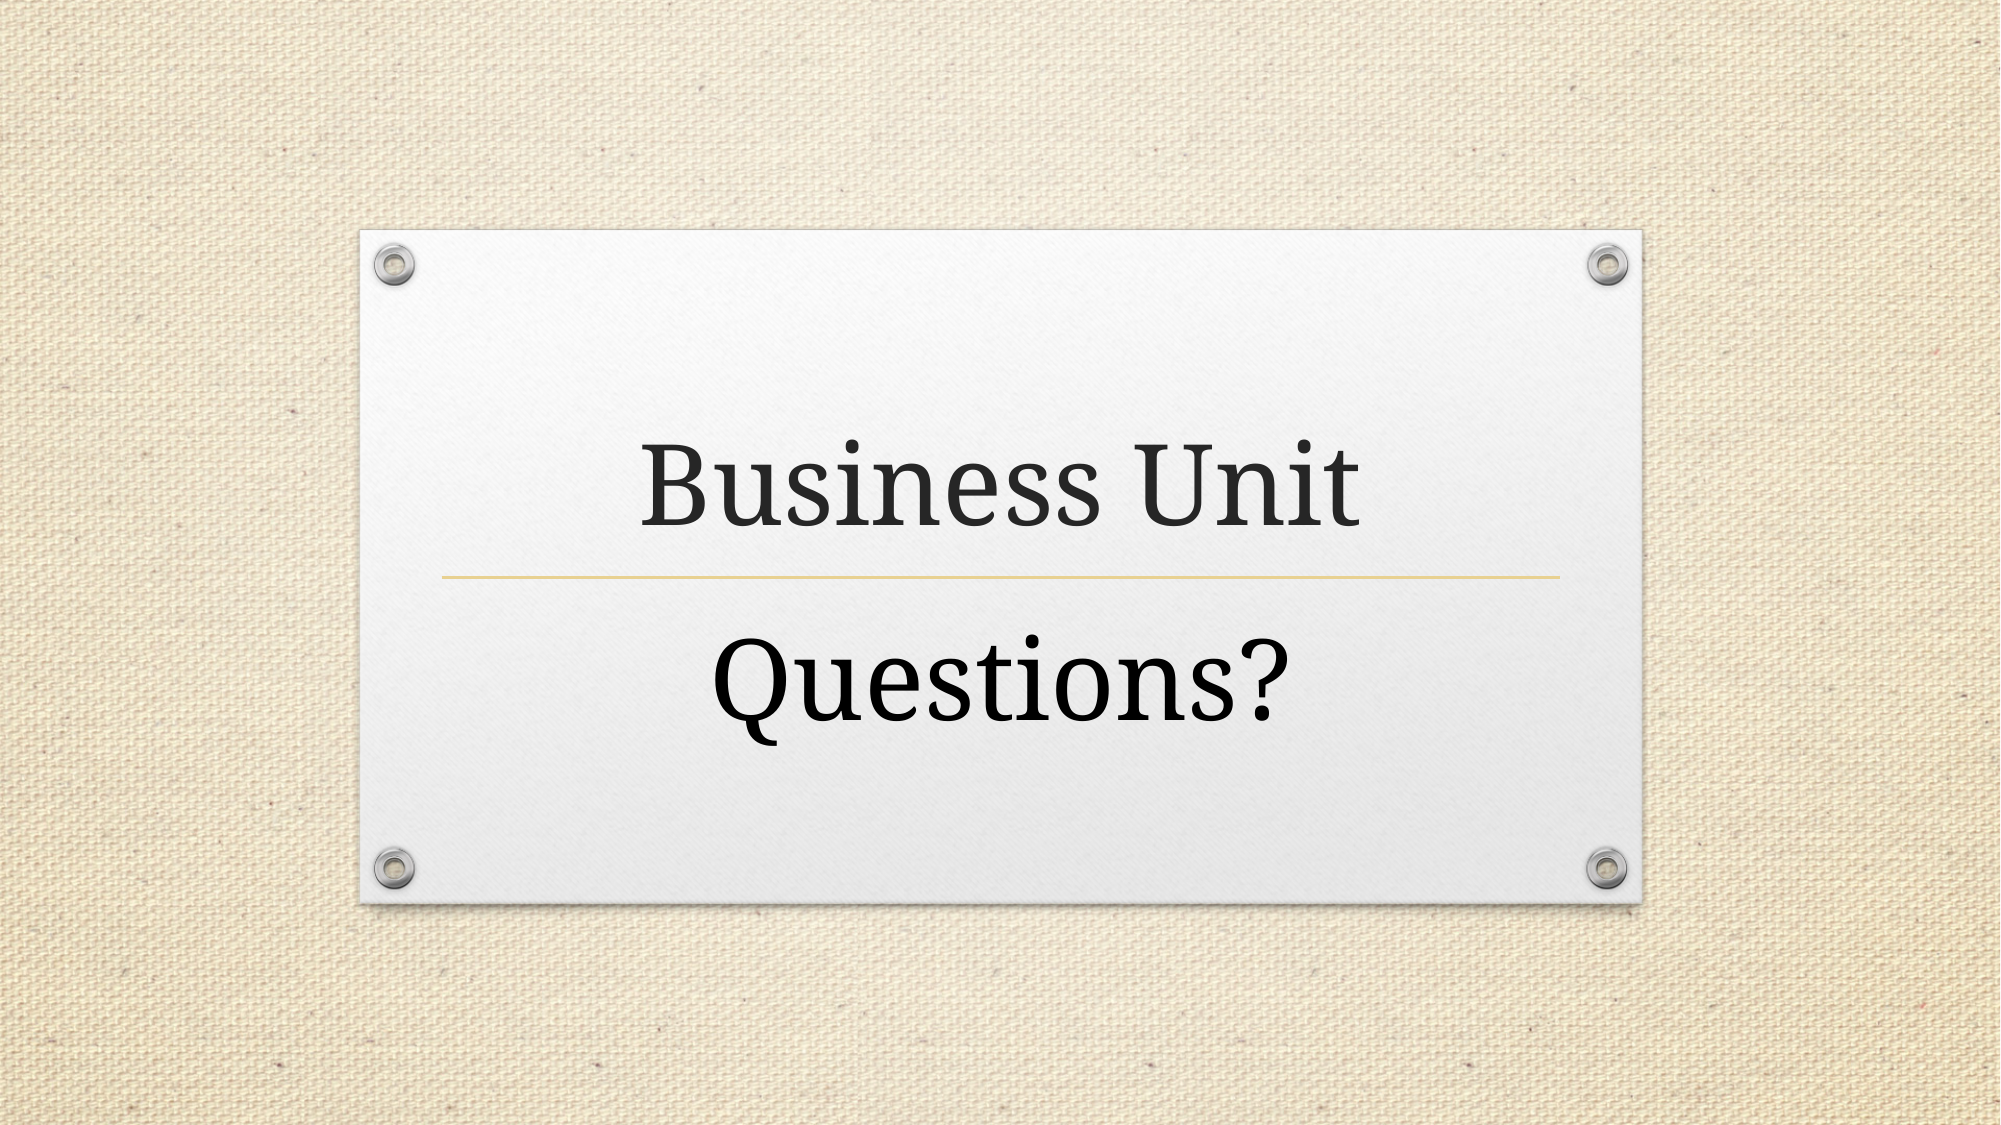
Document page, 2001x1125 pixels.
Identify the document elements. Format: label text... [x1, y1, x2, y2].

subtitle Questions? [441, 600, 1560, 817]
title Business Unit [441, 306, 1560, 556]
picture [0, 0, 2001, 1125]
